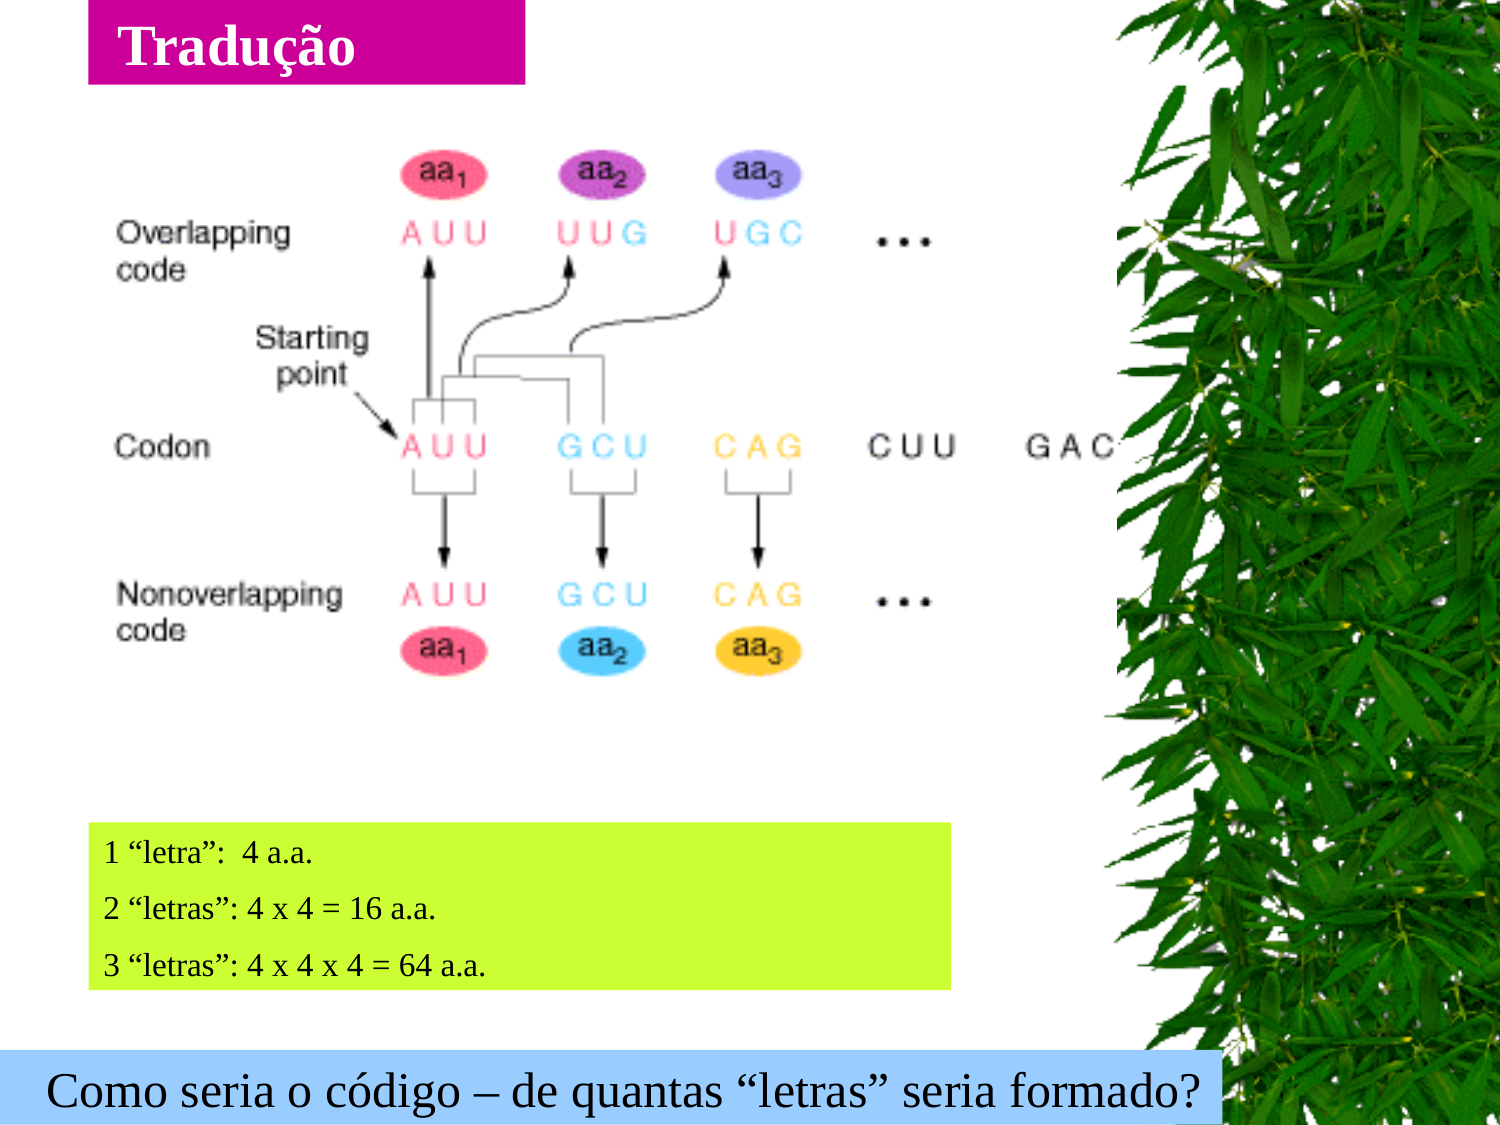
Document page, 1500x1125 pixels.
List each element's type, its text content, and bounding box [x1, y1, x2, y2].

text_box Tradução [88, 0, 526, 85]
picture [112, 0, 1500, 1125]
text_box 1 “letra”: 4 a.a. 2 “letras”: 4 x 4 = 16 a.a. 3 “letras”: 4 x 4 x 4 = 64 a.a. [88, 822, 951, 991]
text_box Como seria o código – de quantas “letras” seria formado? [0, 1049, 1223, 1125]
